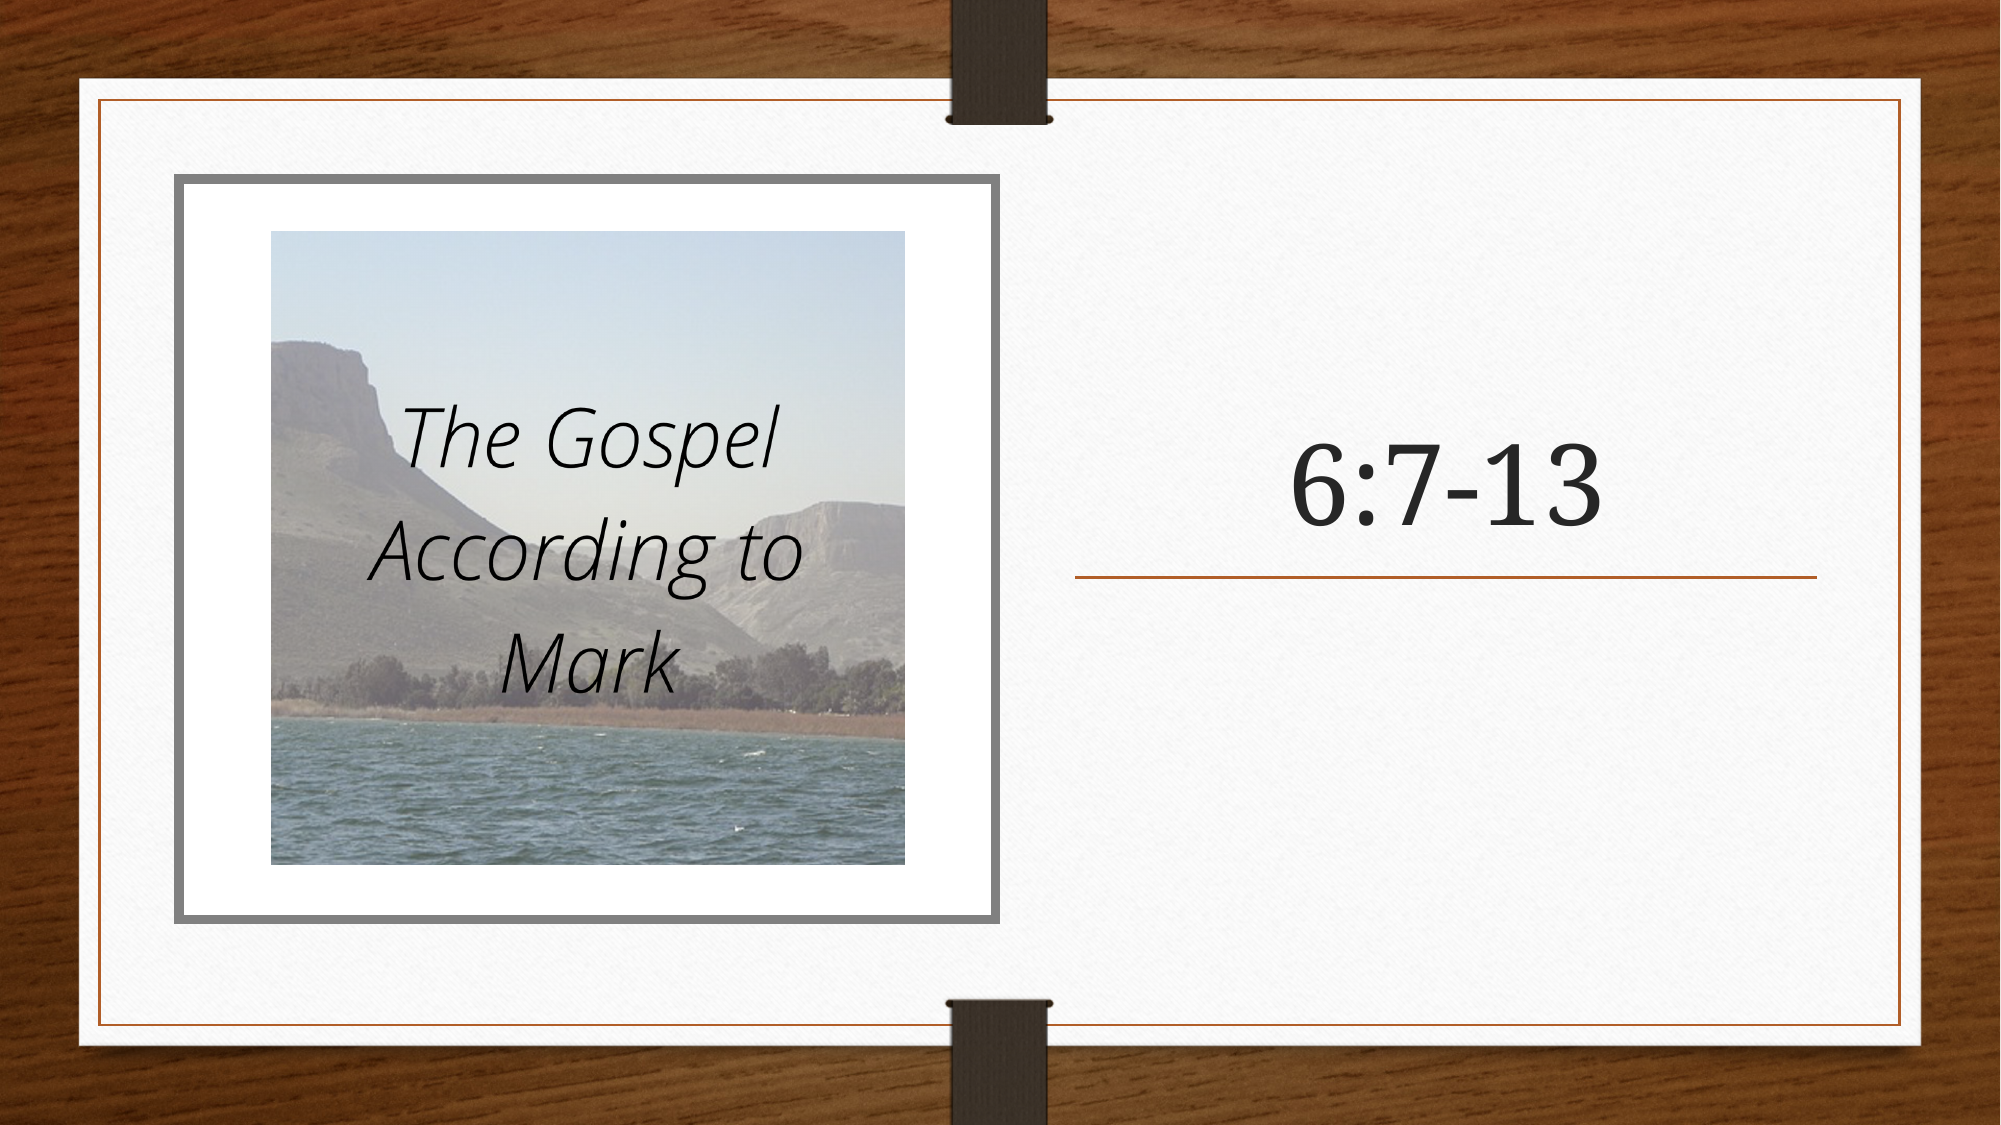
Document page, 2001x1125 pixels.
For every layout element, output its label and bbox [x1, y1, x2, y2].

picture [271, 231, 906, 865]
text_box [0, 0, 2000, 1125]
